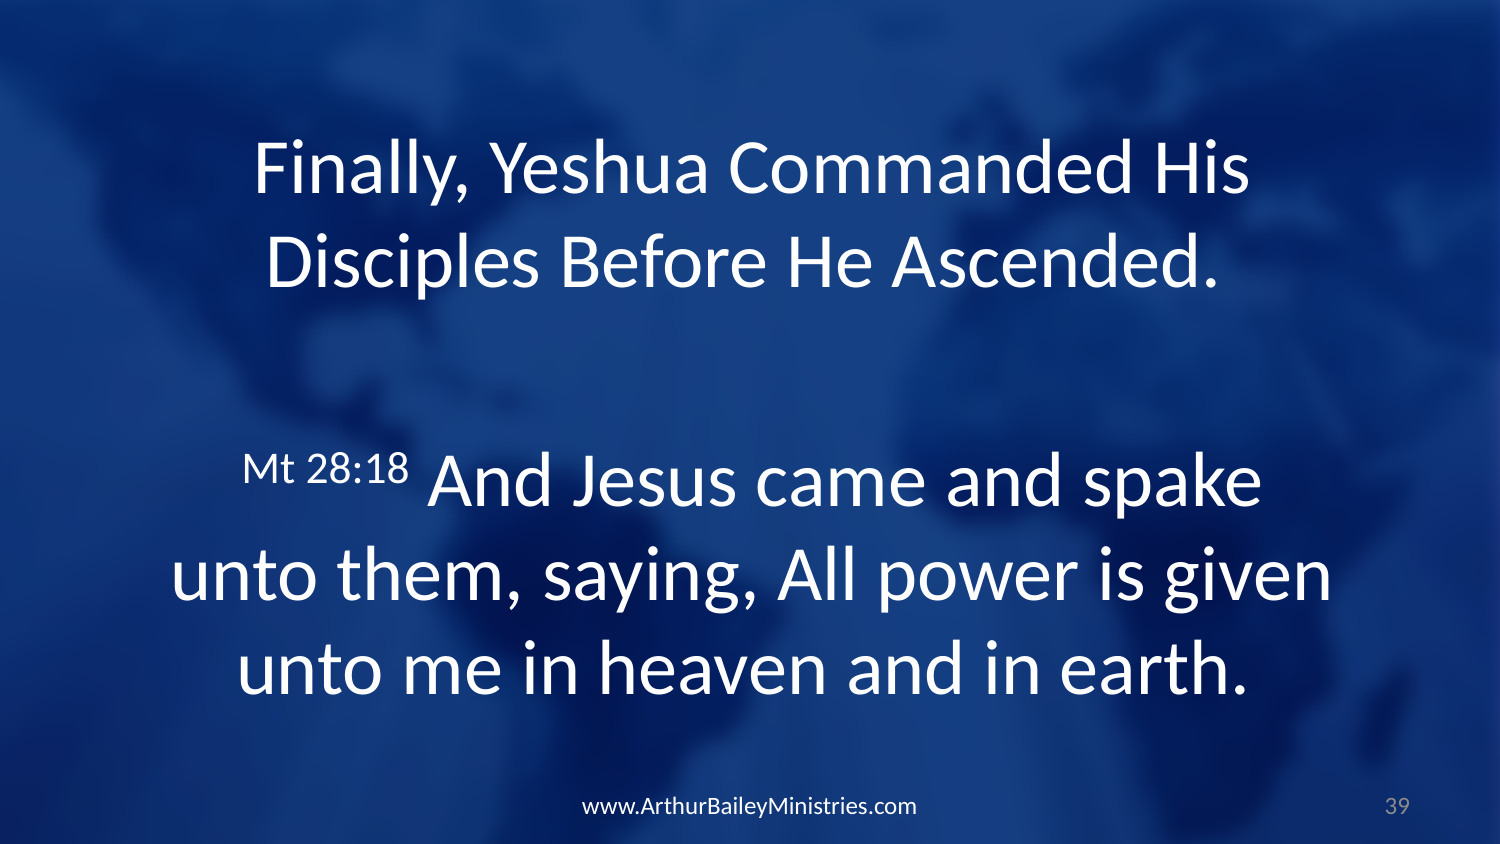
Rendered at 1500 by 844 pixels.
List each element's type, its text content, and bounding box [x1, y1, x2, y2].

picture [0, 0, 1500, 844]
list Finally, Yeshua Commanded His Disciples Before He Ascended. Mt 28:18 And Jesus came and spake unto them, saying, All power is given unto me in heaven and in earth. [151, 107, 1355, 741]
slide_number 39 [1074, 782, 1425, 827]
footer www.ArthurBaileyMinistries.com [512, 782, 988, 827]
